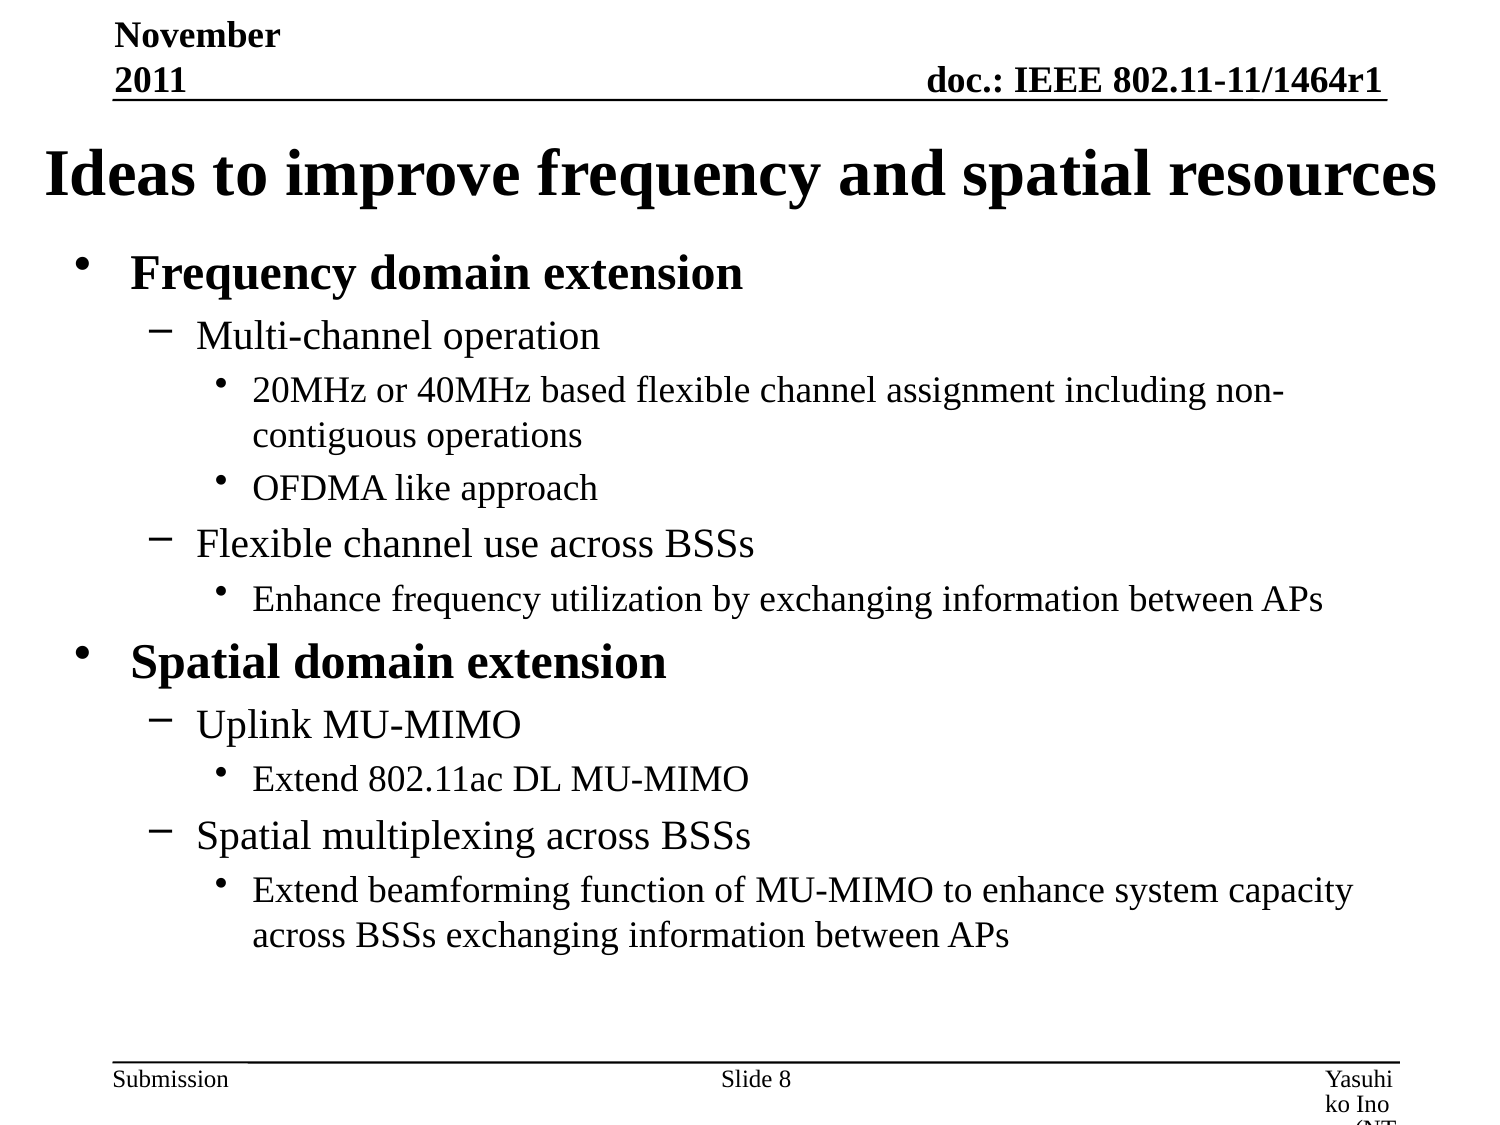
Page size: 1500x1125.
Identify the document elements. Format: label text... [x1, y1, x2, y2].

list Frequency domain extension Multi-channel operation 20MHz or 40MHz based flexible channel assignment including non-contiguous operations OFDMA like approach Flexible channel use across BSSs Enhance frequency utilization by exchanging information between APs Spatial domain extension Uplink MU-MIMO Extend 802.11ac DL MU-MIMO Spatial multiplexing across BSSs Extend beamforming function of MU-MIMO to enhance system capacity across BSSs exchanging information between APs [58, 231, 1442, 1047]
title Ideas to improve frequency and spatial resources [17, 112, 1483, 226]
slide_number Slide 8 [712, 1062, 800, 1093]
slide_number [114, 54, 290, 100]
footer Yasuhiko Inoue (NTT), et. al. [1325, 1062, 1402, 1093]
